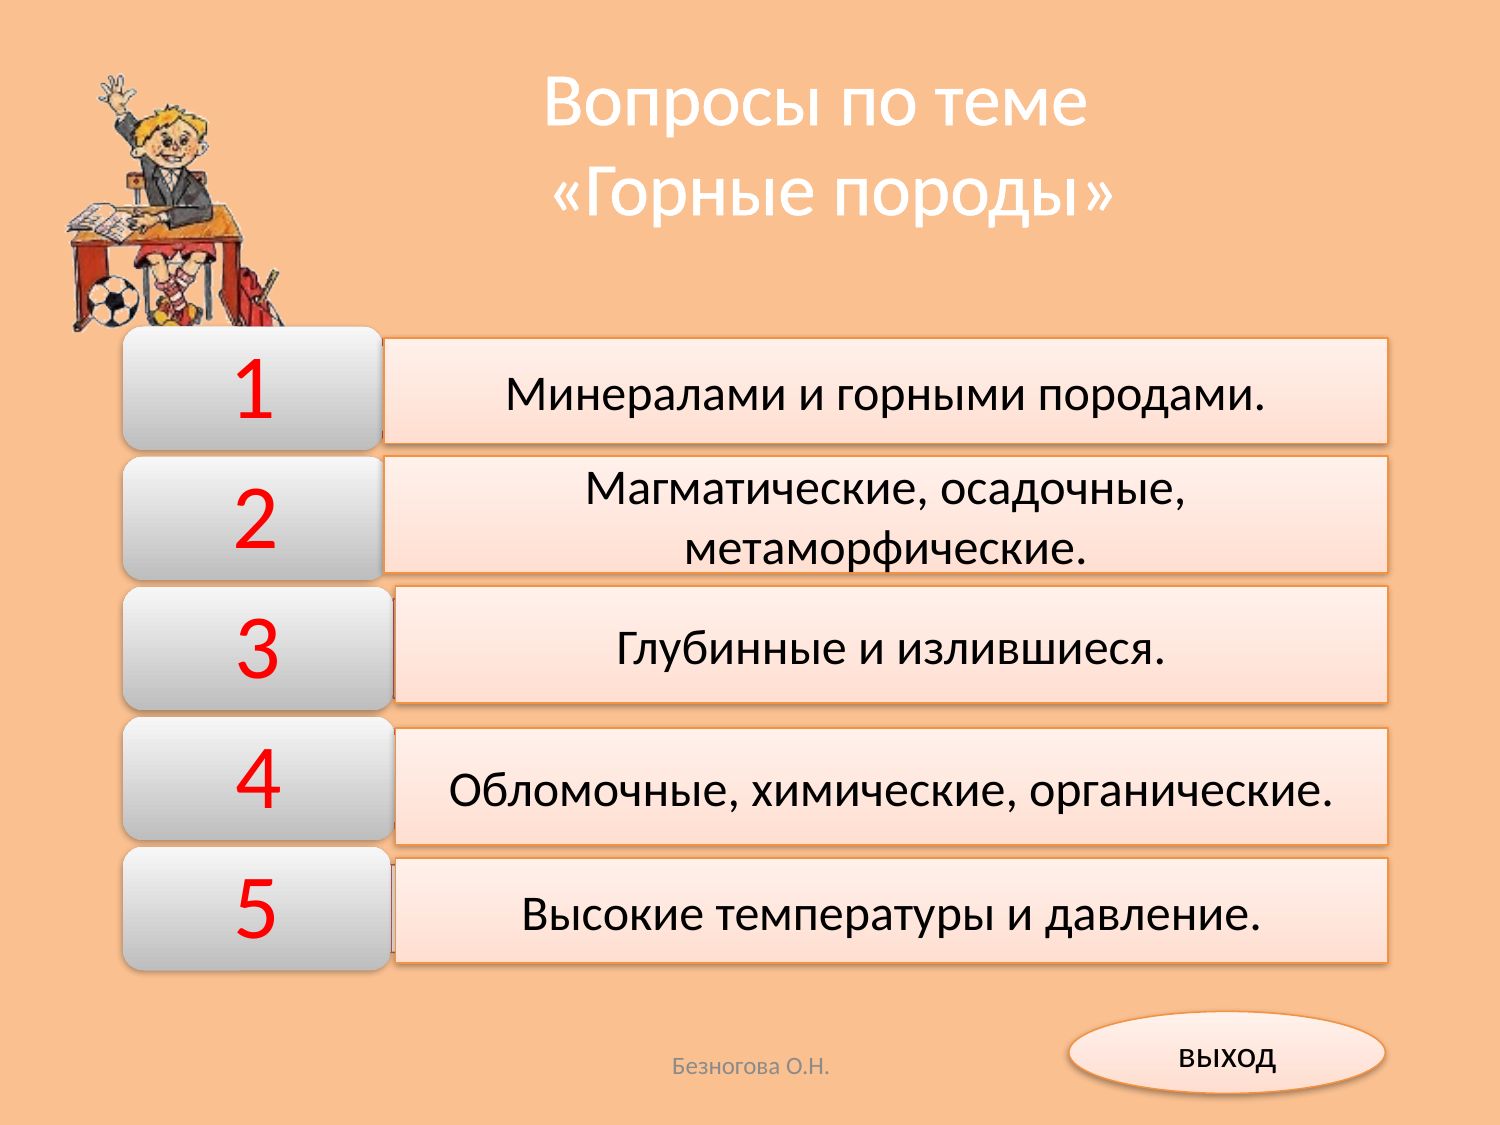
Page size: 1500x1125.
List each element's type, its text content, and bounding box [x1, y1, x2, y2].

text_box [0, 325, 1459, 971]
text_box Вопросы по теме «Горные породы» [194, 42, 1471, 238]
footer Безногова О.Н. [513, 1035, 989, 1095]
text_box выход [1068, 1010, 1387, 1095]
picture [58, 70, 294, 325]
